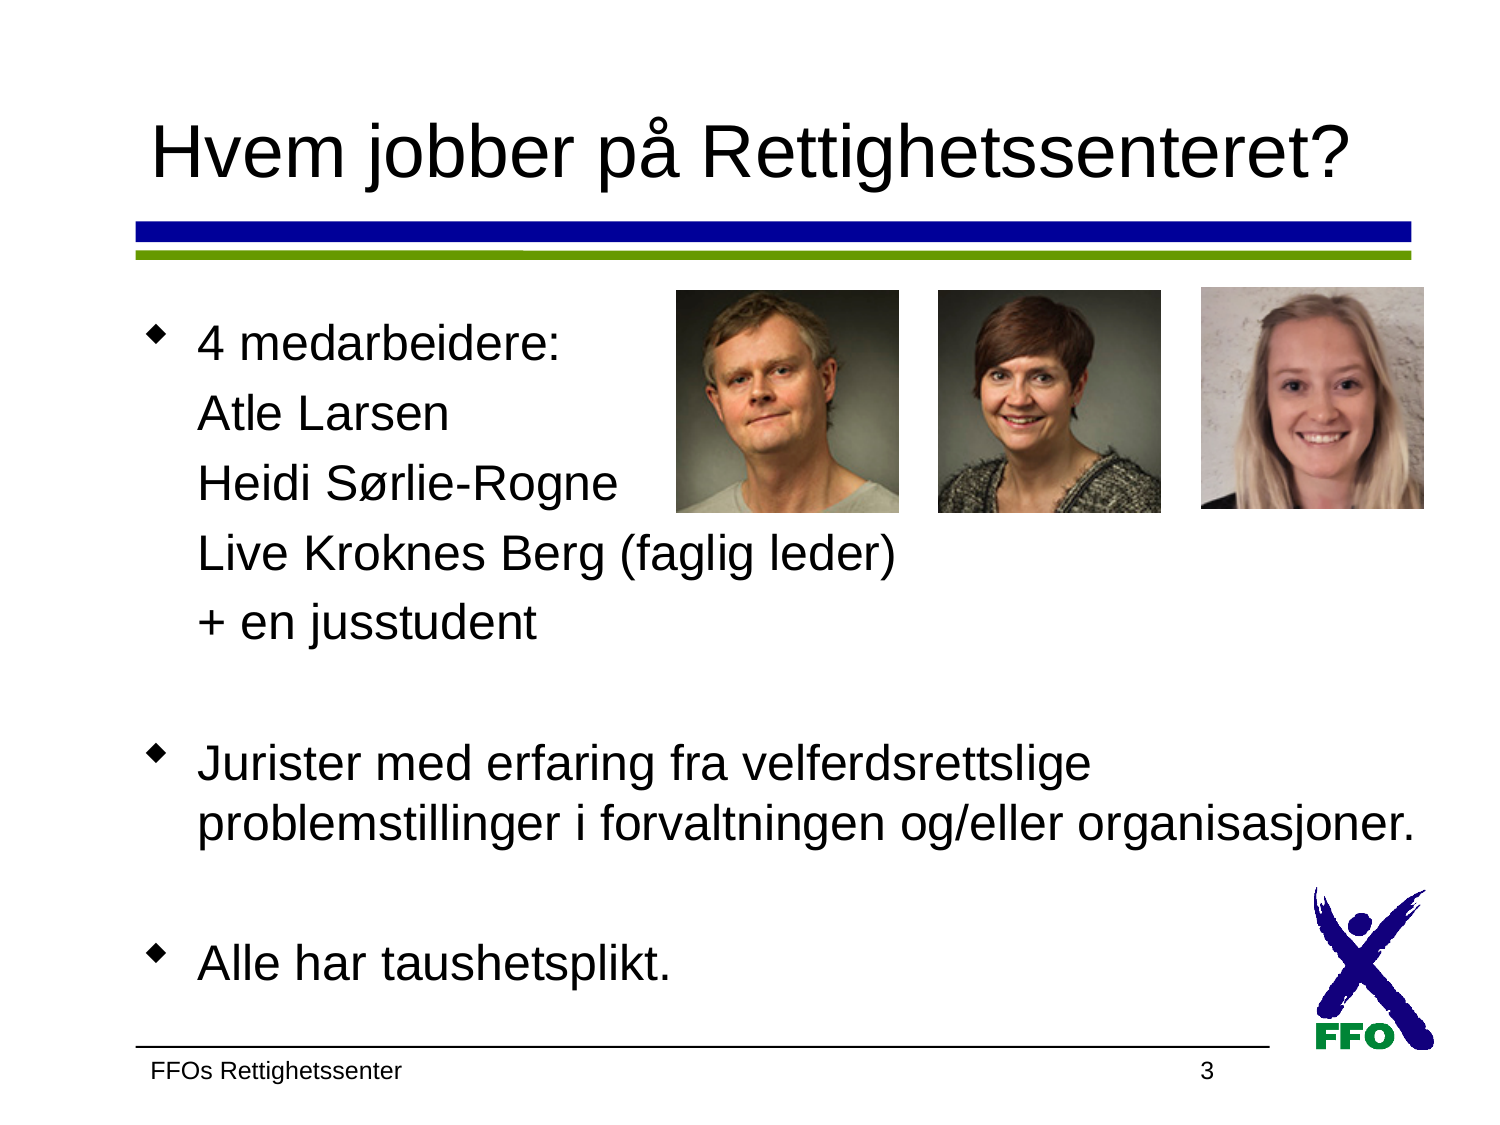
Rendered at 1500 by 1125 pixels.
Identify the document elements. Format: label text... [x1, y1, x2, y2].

picture [675, 290, 899, 513]
picture [1201, 286, 1424, 510]
picture [1314, 1024, 1434, 1050]
picture [938, 290, 1162, 513]
list 4 medarbeidere: Atle Larsen Heidi Sørlie-Rogne Live Kroknes Berg (faglig leder) + en jusstudent Jurister med erfaring fra velferdsrettslige problemstillinger i forvaltningen og/eller organisasjoner. Alle har taushetsplikt. [126, 302, 1450, 1024]
title Hvem jobber på Rettighetssenteret? [135, 78, 1424, 232]
